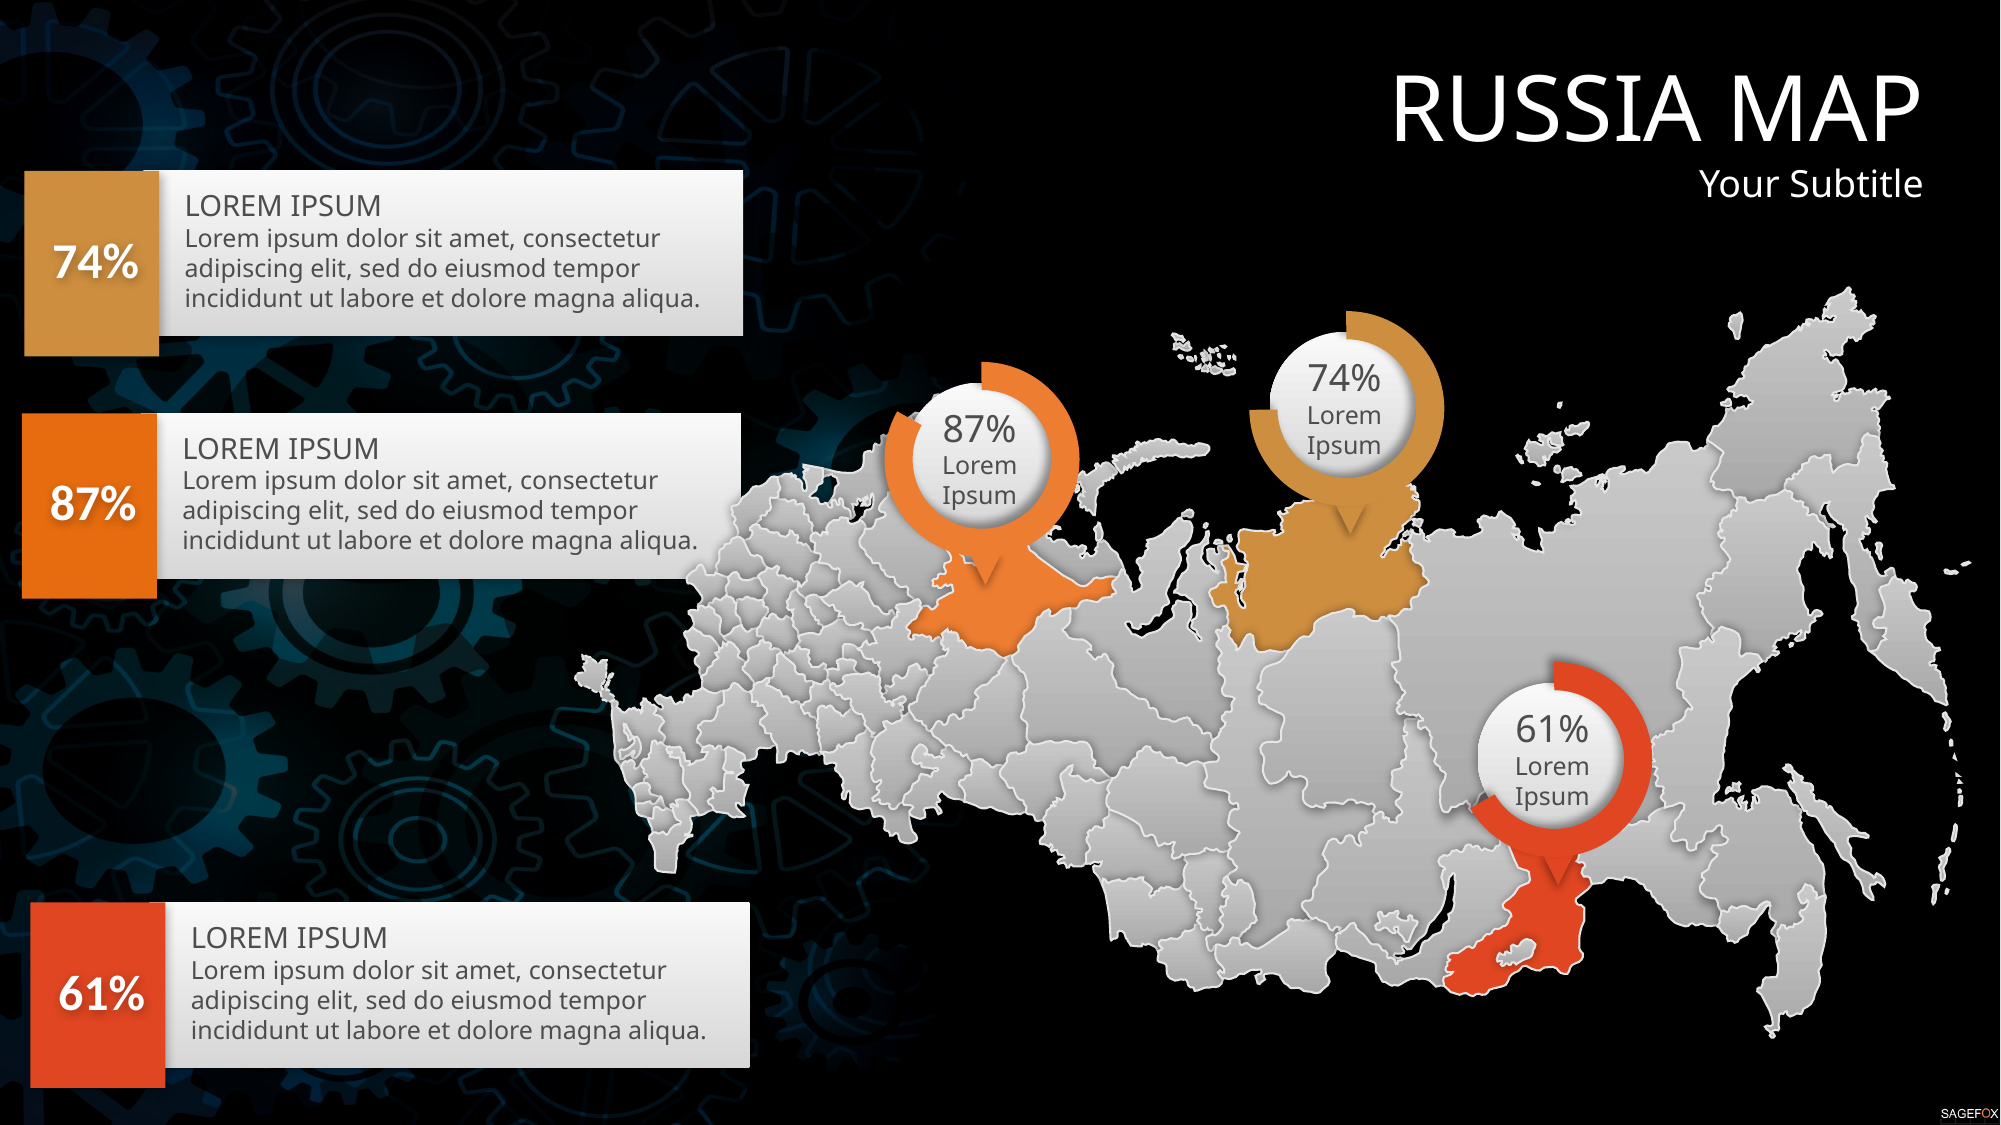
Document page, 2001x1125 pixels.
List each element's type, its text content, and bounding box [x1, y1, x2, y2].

text_box [820, 733, 918, 844]
text_box [919, 547, 1109, 648]
text_box [1939, 847, 1951, 881]
text_box [649, 799, 693, 873]
text_box [1496, 939, 1536, 966]
text_box [857, 599, 935, 673]
text_box [859, 500, 942, 598]
text_box [1717, 901, 1771, 943]
text_box [1112, 439, 1210, 474]
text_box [30, 902, 777, 1088]
text_box [724, 624, 750, 642]
text_box [1085, 817, 1176, 881]
text_box [831, 450, 879, 506]
text_box [611, 698, 665, 747]
text_box [888, 663, 926, 692]
text_box [1012, 608, 1210, 767]
text_box [1039, 765, 1102, 868]
text_box [1106, 746, 1227, 859]
text_box [688, 605, 721, 632]
text_box [684, 627, 715, 668]
text_box [1203, 625, 1367, 940]
text_box [1468, 661, 1654, 859]
text_box [1206, 876, 1257, 949]
text_box [1209, 484, 1420, 644]
text_box [930, 661, 1020, 758]
text_box [1078, 462, 1114, 516]
text_box [1094, 522, 1103, 541]
text_box [1785, 433, 1895, 648]
text_box [902, 744, 963, 819]
text_box [800, 680, 827, 716]
text_box [810, 517, 898, 604]
text_box [768, 476, 781, 511]
text_box [768, 565, 793, 607]
text_box 74% Lorem Ipsum [1269, 331, 1404, 466]
text_box [713, 599, 741, 622]
text_box [666, 745, 720, 816]
text_box [575, 654, 615, 702]
text_box [1725, 787, 1732, 794]
text_box [1171, 333, 1185, 342]
text_box [827, 658, 856, 675]
text_box [1951, 824, 1957, 842]
text_box [999, 740, 1105, 821]
text_box [1875, 542, 1883, 560]
text_box [1942, 712, 1951, 731]
text_box [771, 499, 813, 530]
text_box [1184, 343, 1192, 350]
text_box [1076, 517, 1223, 727]
text_box [1870, 576, 1948, 706]
text_box [1215, 919, 1333, 994]
text_box [1524, 432, 1564, 467]
text_box [1532, 481, 1540, 486]
text_box [1301, 727, 1489, 940]
text_box [1566, 421, 1589, 436]
text_box [805, 594, 828, 623]
text_box [1442, 851, 1589, 997]
text_box [1378, 937, 1405, 954]
text_box [1561, 467, 1582, 483]
text_box [756, 613, 790, 644]
text_box [707, 746, 749, 818]
text_box [1389, 441, 1727, 813]
text_box [883, 360, 1081, 558]
text_box [1653, 626, 1825, 923]
text_box [816, 705, 857, 746]
text_box [1226, 368, 1236, 376]
text_box [1157, 929, 1220, 991]
text_box [742, 599, 768, 620]
text_box [1248, 310, 1446, 508]
text_box [648, 806, 668, 827]
text_box [908, 629, 1000, 726]
text_box [1697, 489, 1833, 658]
text_box [1335, 844, 1520, 987]
text_box [768, 530, 808, 573]
text_box [842, 643, 854, 651]
text_box [1734, 782, 1741, 792]
text_box [1337, 506, 1365, 535]
text_box 87% Lorem Ipsum [915, 382, 1039, 516]
text_box [798, 621, 860, 658]
text_box [1227, 534, 1232, 542]
text_box [1783, 764, 1886, 900]
text_box [1038, 535, 1123, 577]
text_box [1720, 398, 1732, 406]
text_box [749, 677, 814, 763]
text_box [619, 723, 641, 756]
text_box [1412, 518, 1423, 527]
text_box [796, 563, 831, 595]
text_box [696, 682, 768, 760]
text_box [701, 641, 740, 684]
text_box [820, 581, 887, 630]
text_box [1707, 287, 1891, 495]
text_box [1375, 910, 1418, 943]
text_box [1545, 857, 1573, 886]
text_box [1958, 795, 1963, 806]
text_box [1638, 789, 1655, 815]
text_box [773, 652, 807, 695]
text_box [1579, 809, 1712, 927]
text_box [870, 715, 921, 810]
text_box [789, 645, 825, 674]
text_box [1048, 526, 1061, 535]
text_box [864, 504, 873, 516]
text_box 61% Lorem Ipsum [1476, 682, 1612, 817]
text_box [1185, 509, 1194, 515]
text_box [783, 464, 851, 522]
text_box [1214, 539, 1223, 544]
text_box [1516, 454, 1523, 464]
text_box [621, 759, 635, 785]
text_box RUSSIA MAP Your Subtitle [1035, 42, 1939, 212]
text_box [656, 687, 716, 752]
text_box [971, 557, 1000, 586]
text_box [1257, 608, 1400, 811]
text_box [959, 759, 1020, 815]
text_box [786, 593, 809, 629]
picture [0, 0, 2001, 1125]
text_box [632, 782, 651, 797]
text_box [1075, 485, 1080, 493]
text_box [742, 640, 775, 679]
text_box [1102, 877, 1190, 947]
text_box [1186, 356, 1193, 362]
text_box [635, 801, 651, 817]
text_box [1757, 884, 1826, 1038]
text_box [1183, 859, 1224, 931]
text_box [24, 170, 770, 357]
text_box [1944, 569, 1958, 575]
text_box [830, 672, 906, 732]
text_box [1728, 312, 1743, 339]
text_box [1932, 884, 1939, 905]
text_box [640, 740, 678, 795]
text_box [21, 413, 768, 599]
text_box [1961, 561, 1970, 566]
